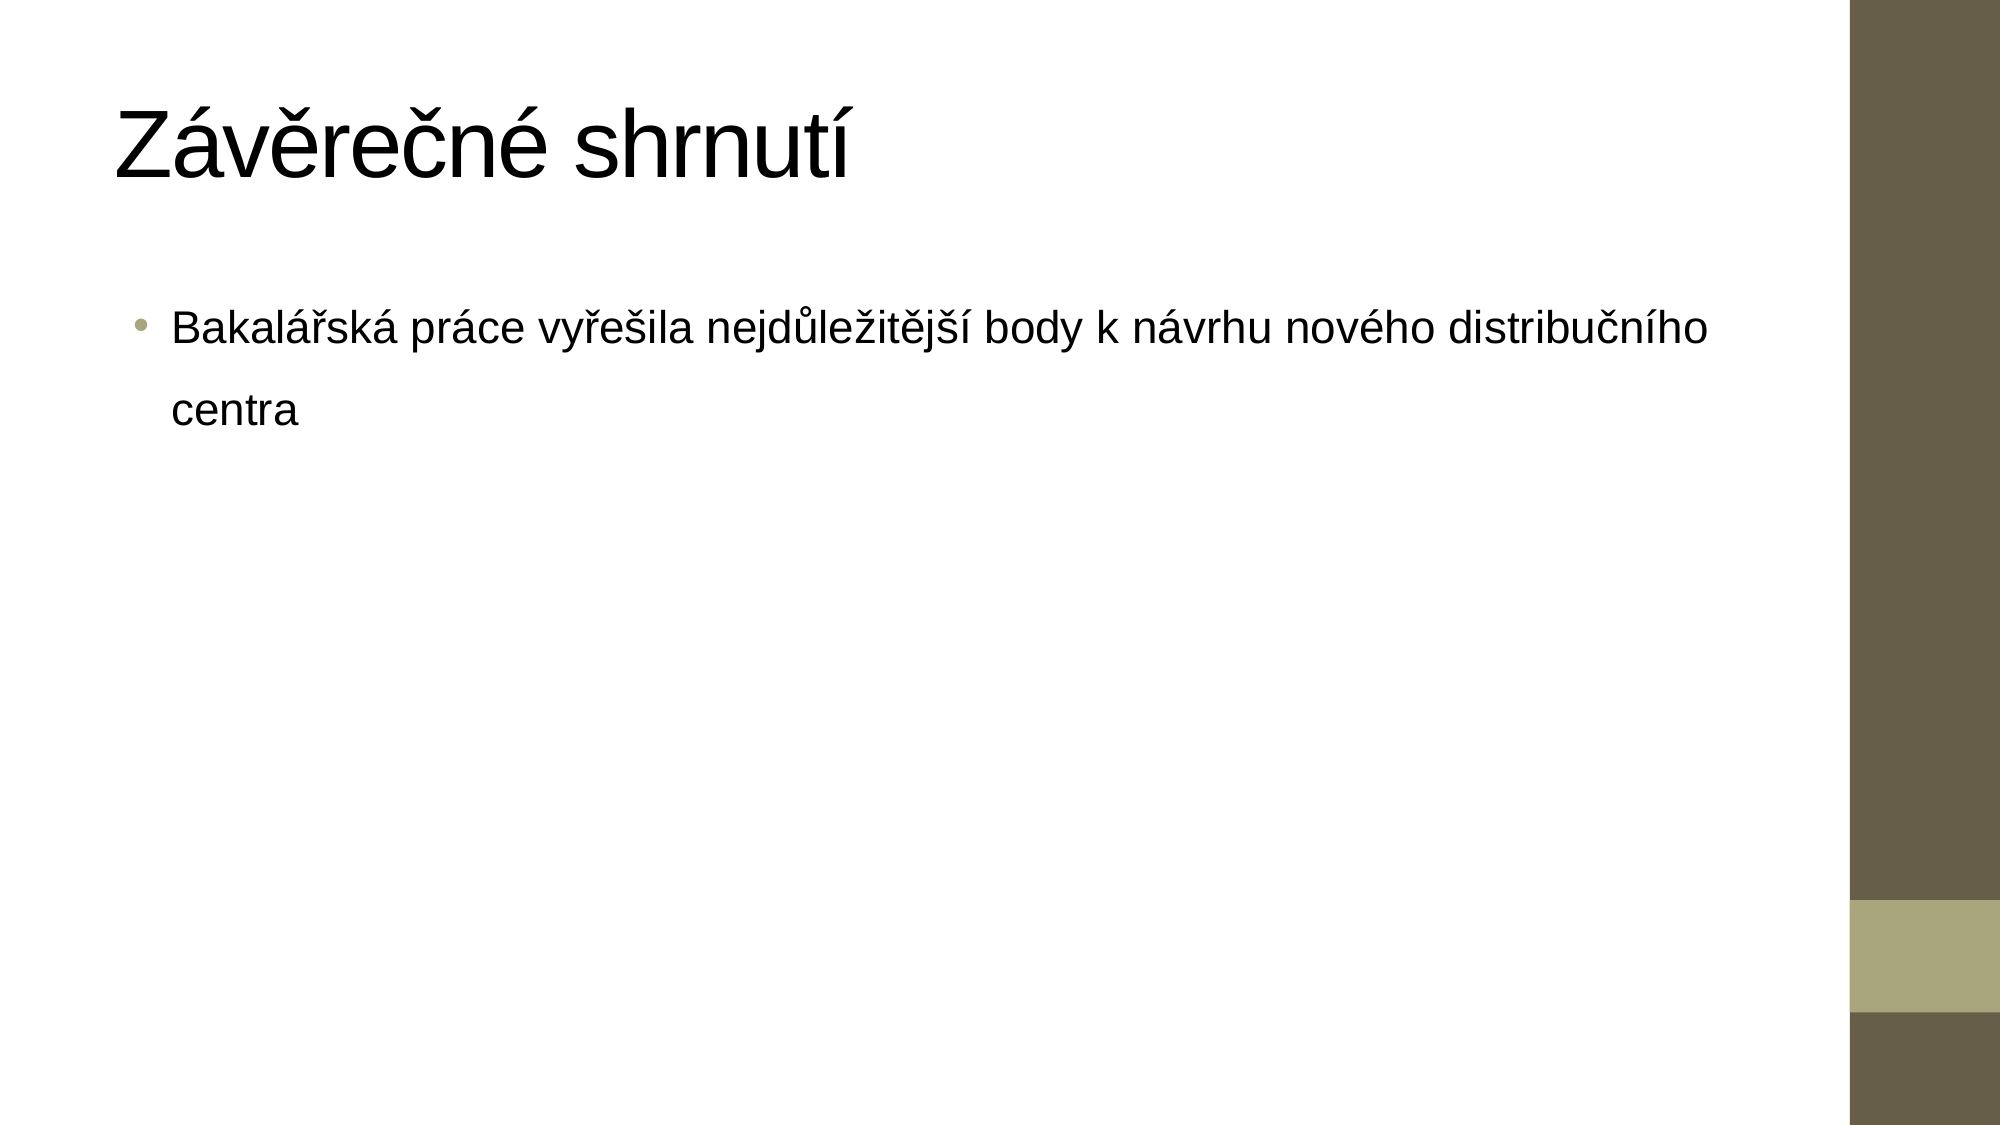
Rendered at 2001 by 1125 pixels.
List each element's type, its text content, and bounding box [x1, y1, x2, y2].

title Závěrečné shrnutí [99, 45, 1767, 233]
list Bakalářská práce vyřešila nejdůležitější body k návrhu nového distribučního centra [99, 262, 1767, 1050]
